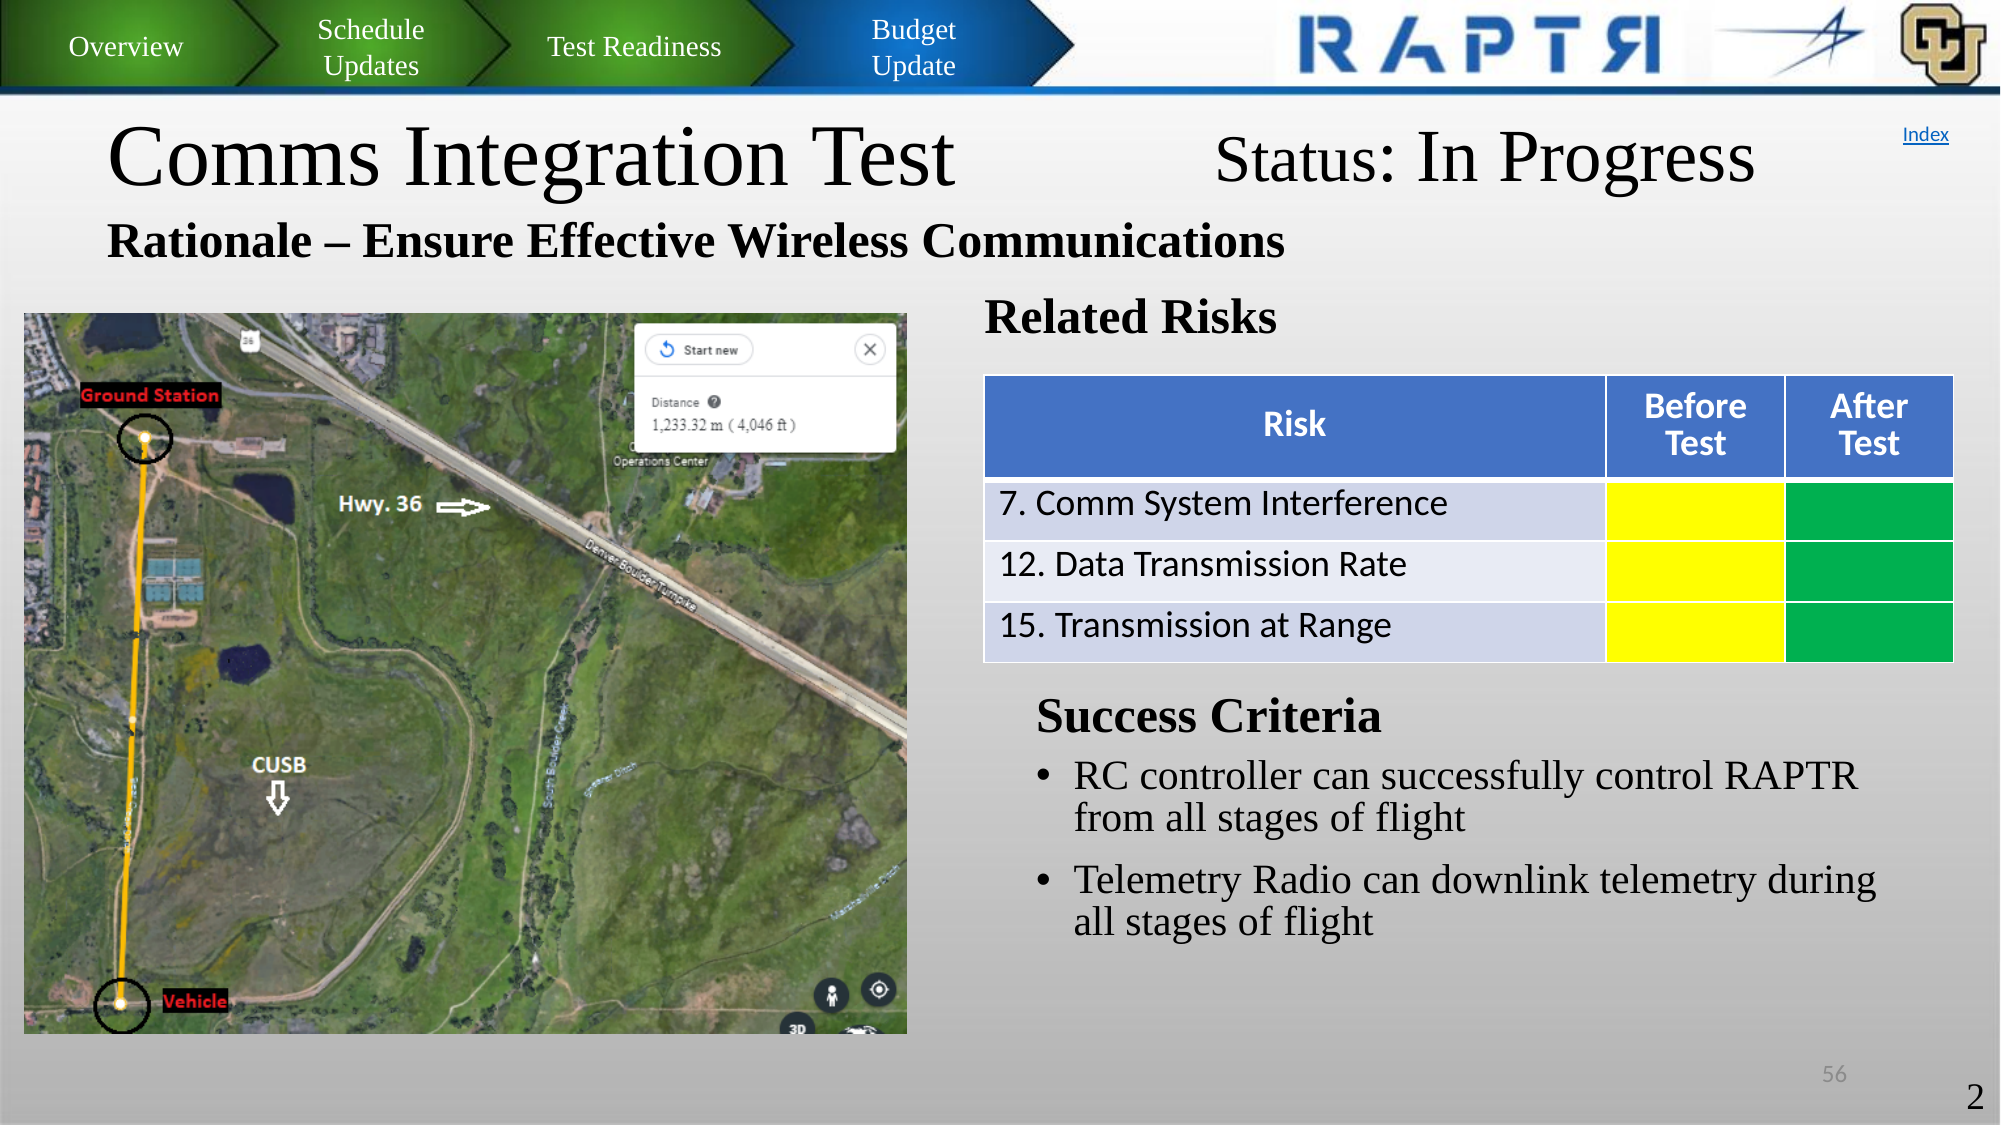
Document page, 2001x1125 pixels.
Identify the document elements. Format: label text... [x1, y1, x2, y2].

table_header Before Test [1607, 376, 1784, 477]
text_box Schedule Updates [277, 3, 466, 89]
table_cell [1607, 542, 1784, 601]
table_cell [1607, 603, 1784, 662]
table_cell [1786, 542, 1953, 601]
table_header After Test [1786, 376, 1953, 477]
table_cell 7. Comm System Interference [985, 483, 1605, 540]
table_cell [1786, 483, 1953, 540]
text_box Test Readiness [520, 19, 749, 70]
text_box Related Risks [969, 276, 1420, 352]
table_cell 12. Data Transmission Rate [985, 542, 1605, 601]
slide_number 56 [1412, 1042, 1863, 1103]
picture [0, 0, 2001, 1125]
text_box Status: In Progress [1199, 88, 1901, 200]
text_box Rationale – Ensure Effective Wireless Communications [91, 200, 1936, 276]
text_box 2 [1934, 1064, 2000, 1125]
table_cell [1786, 603, 1953, 662]
text_box RC controller can successfully control RAPTR from all stages of flight Telemetry Radio can downlink telemetry during all stages of flight [1021, 748, 1898, 1125]
table_header Risk [985, 376, 1605, 477]
text_box Index [1888, 113, 2000, 154]
text_box Overview [32, 20, 221, 71]
text_box Success Criteria [1021, 674, 1471, 750]
title Comms Integration Test [92, 89, 981, 200]
table_cell 15. Transmission at Range [985, 603, 1605, 662]
text_box Budget Update [813, 3, 1015, 89]
table_cell [1607, 483, 1784, 540]
